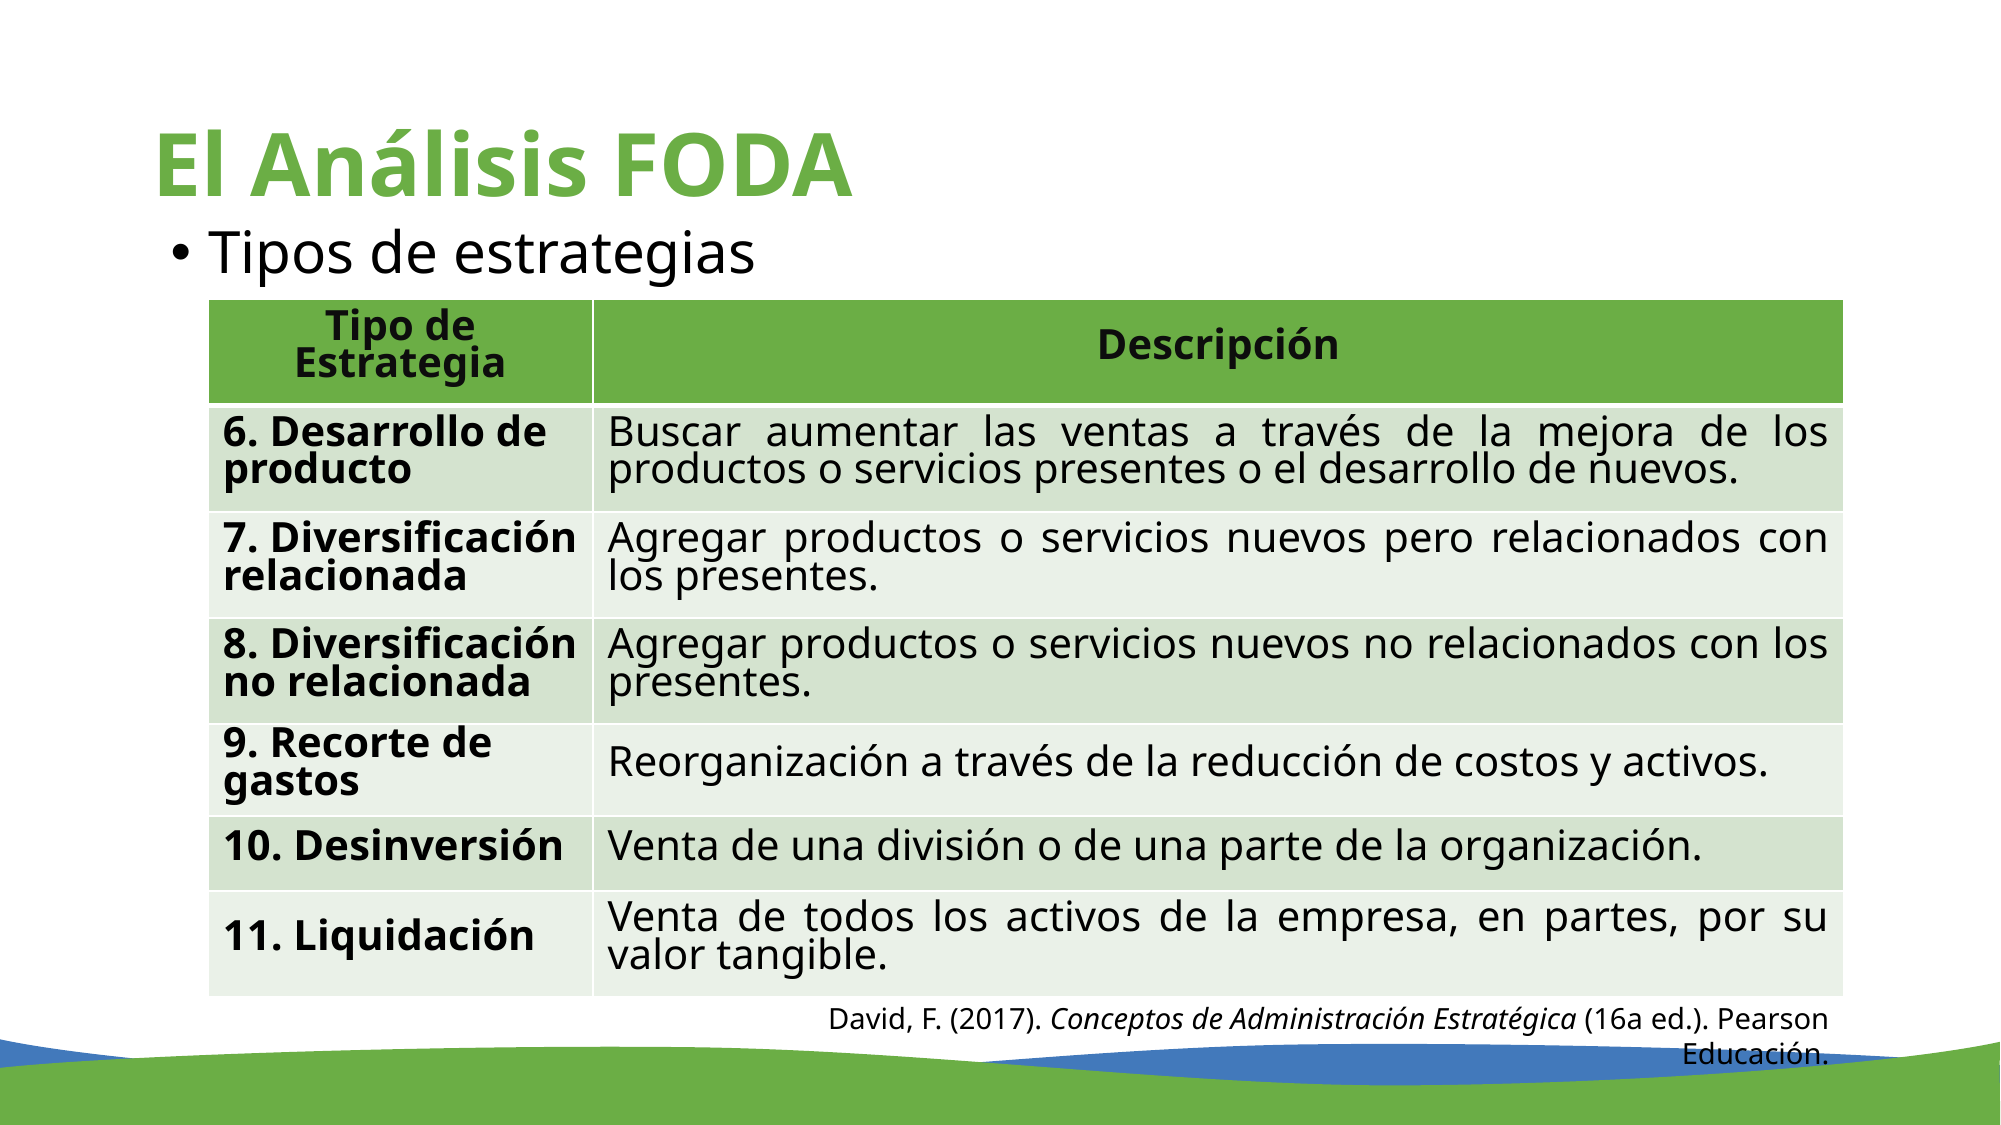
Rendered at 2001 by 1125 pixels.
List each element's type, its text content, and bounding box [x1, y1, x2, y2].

table_cell 11. Liquidación [209, 892, 592, 996]
table_cell Reorganización a través de la reducción de costos y activos. [594, 725, 1843, 815]
table_cell Venta de todos los activos de la empresa, en partes, por su valor tangible. [594, 892, 1843, 996]
table_header Tipo de Estrategia [209, 300, 592, 403]
table_header Descripción [594, 300, 1843, 403]
table_cell Agregar productos o servicios nuevos no relacionados con los presentes. [594, 619, 1843, 723]
table_cell 6. Desarrollo de producto [209, 408, 592, 511]
list Tipos de estrategias [155, 215, 1881, 326]
table_cell Venta de una división o de una parte de la organización. [594, 817, 1843, 890]
table_cell Buscar aumentar las ventas a través de la mejora de los productos o servicios presentes o el desarrollo de nuevos. [594, 408, 1843, 511]
table_cell 7. Diversificación relacionada [209, 513, 592, 617]
table_cell 8. Diversificación no relacionada [209, 619, 592, 723]
text_box David, F. (2017). Conceptos de Administración Estratégica (16a ed.). Pearson Educación. [690, 993, 1845, 1078]
table_cell 10. Desinversión [209, 817, 592, 890]
table_cell Agregar productos o servicios nuevos pero relacionados con los presentes. [594, 513, 1843, 617]
table_cell 9. Recorte de gastos [209, 725, 592, 815]
title El Análisis FODA [137, 59, 1863, 278]
